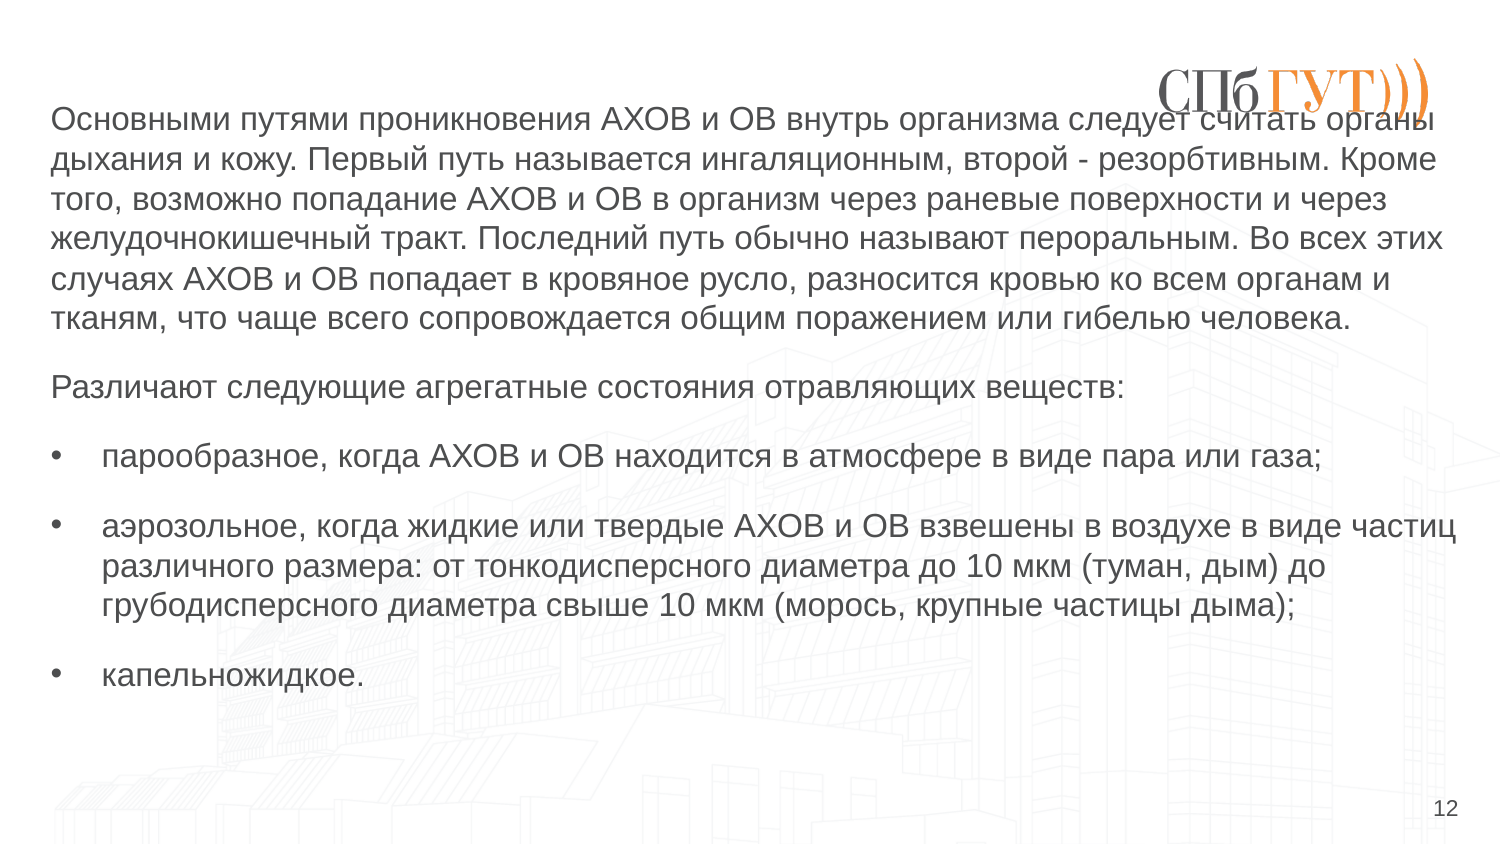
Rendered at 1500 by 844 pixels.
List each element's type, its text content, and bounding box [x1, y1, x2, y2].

picture [54, 183, 1500, 844]
slide_number 12 [1427, 791, 1462, 814]
list Основными путями проникновения АХОВ и ОВ внутрь организма следует считать органы дыхания и кожу. Первый путь называется ингаляционным, второй - резорбтивным. Кроме того, возможно попадание АХОВ и ОВ в организм через раневые поверхности и через желудочнокишечный тракт. Последний путь обычно называют пероральным. Во всех этих случаях АХОВ и ОВ попадает в кровяное русло, разносится кровью ко всем органам и тканям, что чаще всего сопровождается общим поражением или гибелью человека. Различают следующие агрегатные состояния отравляющих веществ: парообразное, когда АХОВ и ОВ находится в атмосфере в виде пара или газа; аэрозольное, когда жидкие или твердые АХОВ и ОВ взвешены в воздухе в виде частиц различного размера: от тонкодисперсного диаметра до 10 мкм (туман, дым) до грубодисперсного диаметра свыше 10 мкм (морось, крупные частицы дыма); капельножидкое. [23, 93, 1468, 791]
picture [1159, 58, 1428, 93]
